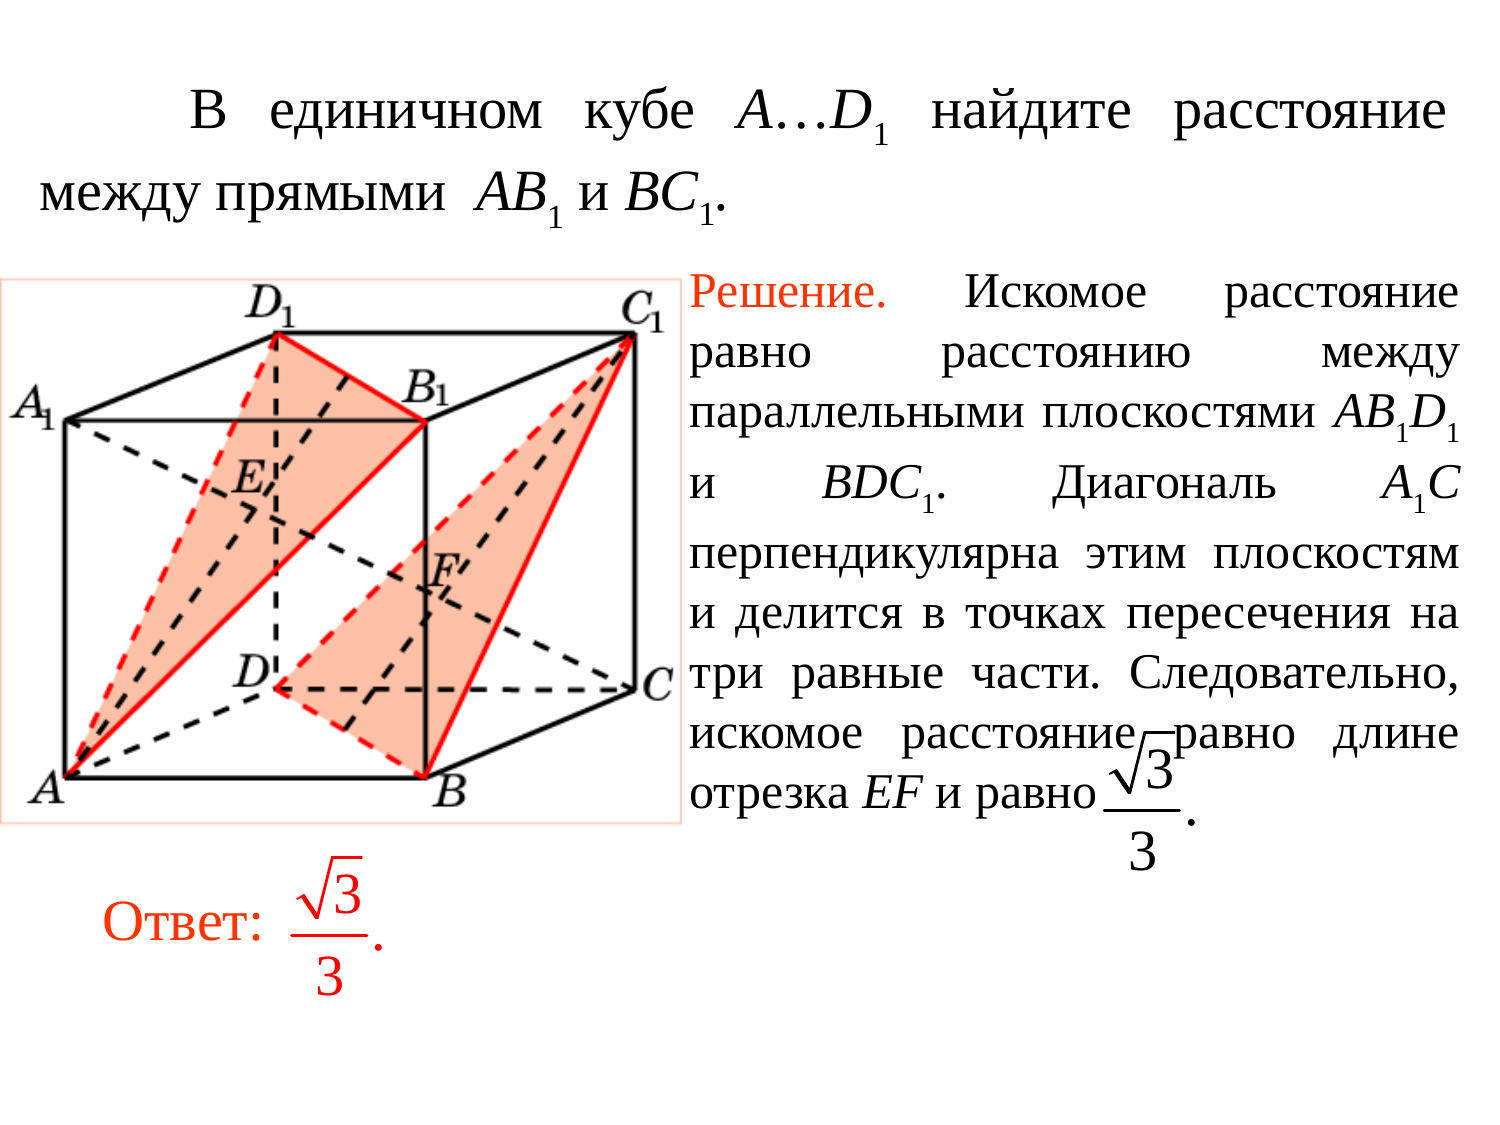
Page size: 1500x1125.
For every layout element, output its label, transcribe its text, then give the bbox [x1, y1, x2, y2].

text_box В единичном кубе A…D1 найдите расстояние между прямыми AB1 и BC1. [24, 62, 1463, 243]
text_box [0, 249, 1475, 1003]
